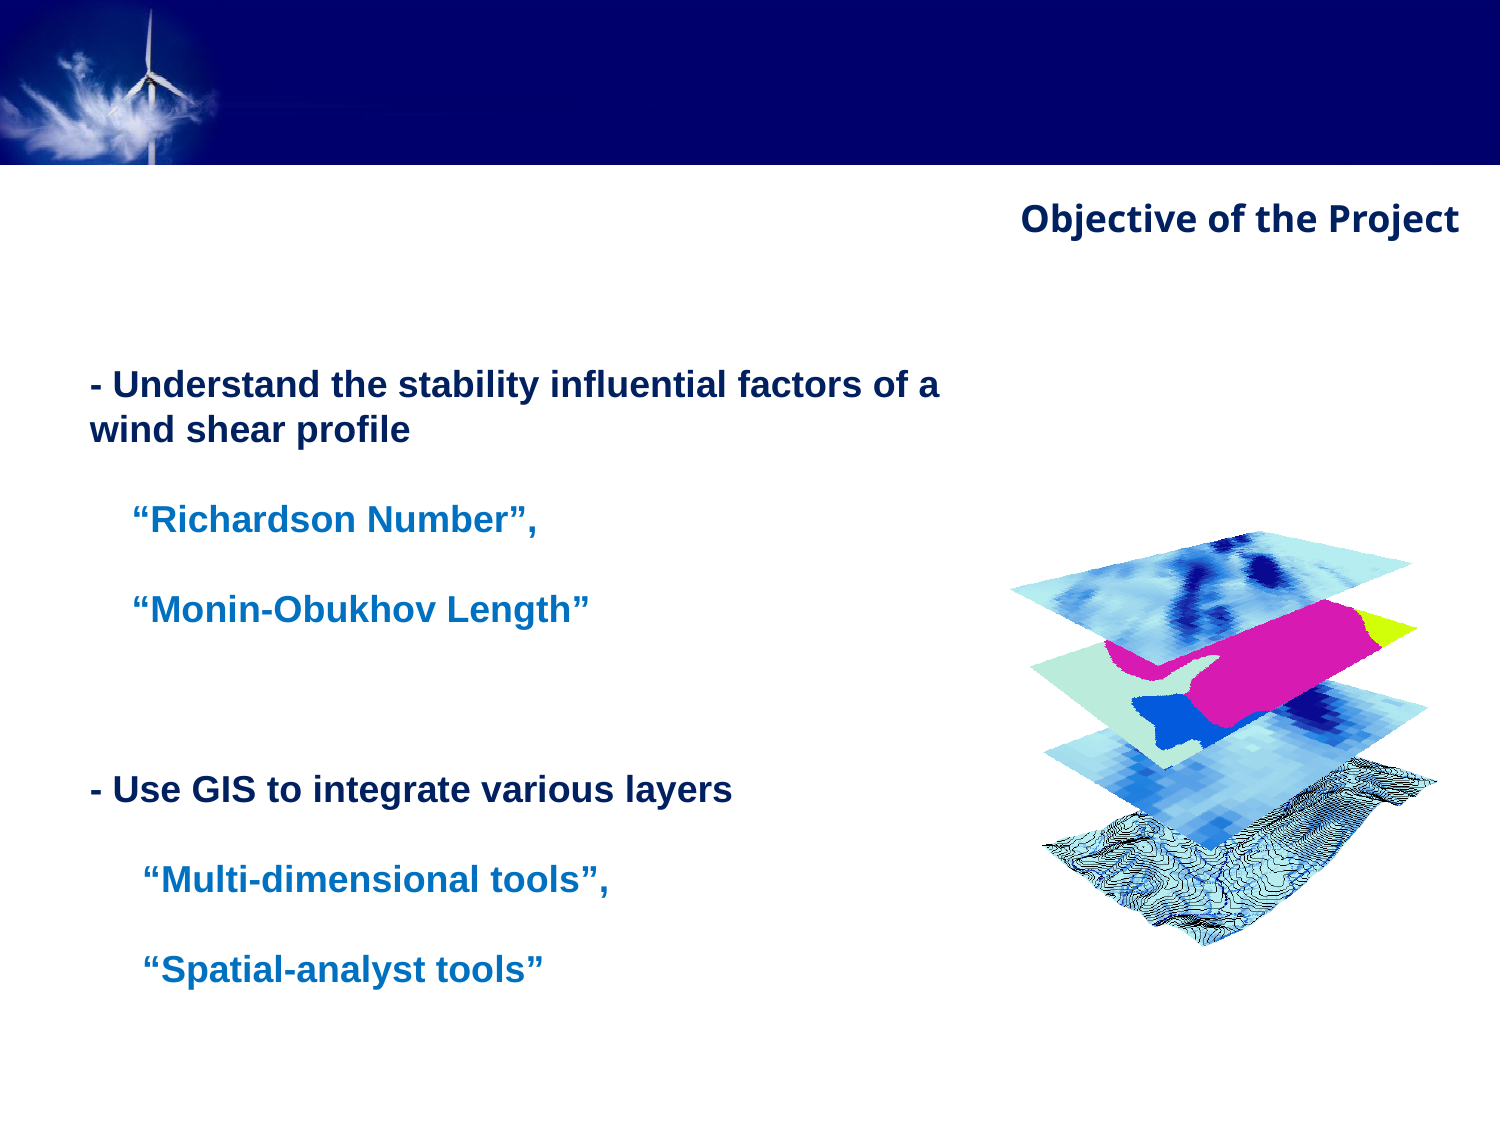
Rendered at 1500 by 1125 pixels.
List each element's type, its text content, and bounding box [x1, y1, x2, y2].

text_box Objective of the Project [37, 187, 1475, 248]
text_box - Understand the stability influential factors of a wind shear profile “Richardson Number”, “Monin-Obukhov Length” - Use GIS to integrate various layers “Multi-dimensional tools”, “Spatial-analyst tools” [74, 262, 975, 998]
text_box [999, 512, 1438, 950]
picture [0, 0, 1500, 175]
